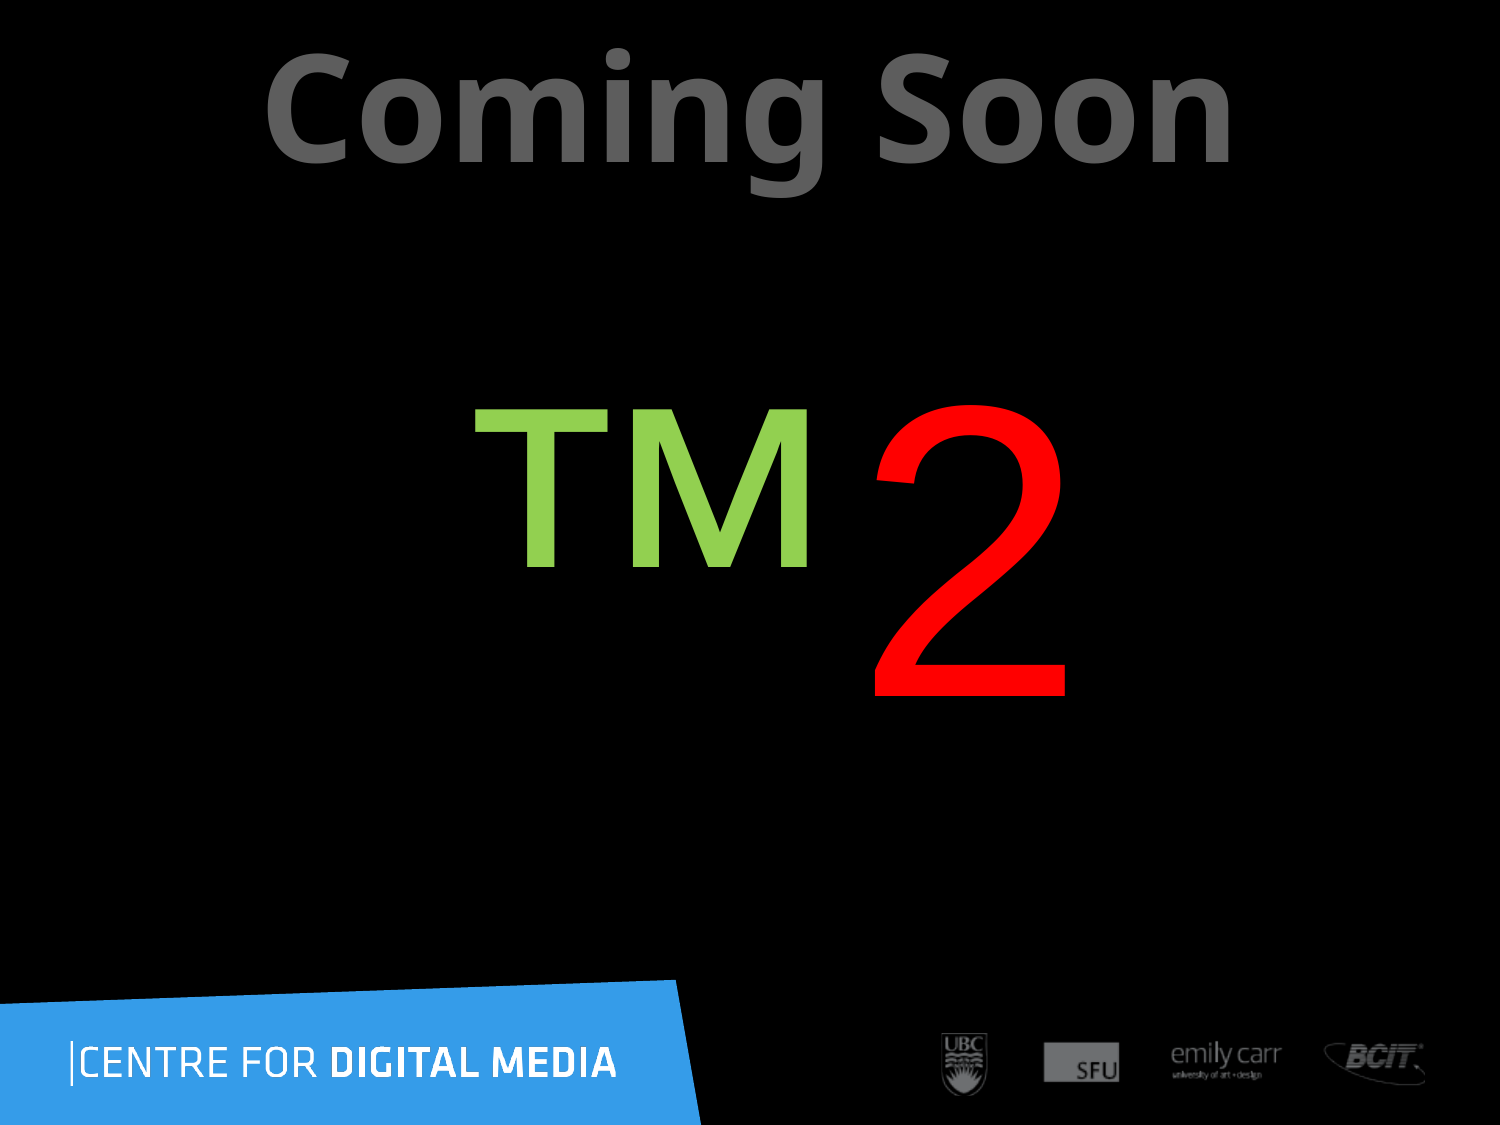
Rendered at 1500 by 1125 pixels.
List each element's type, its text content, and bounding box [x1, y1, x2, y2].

title Coming Soon [75, 18, 1425, 186]
text_box ™2 [422, 272, 1101, 788]
